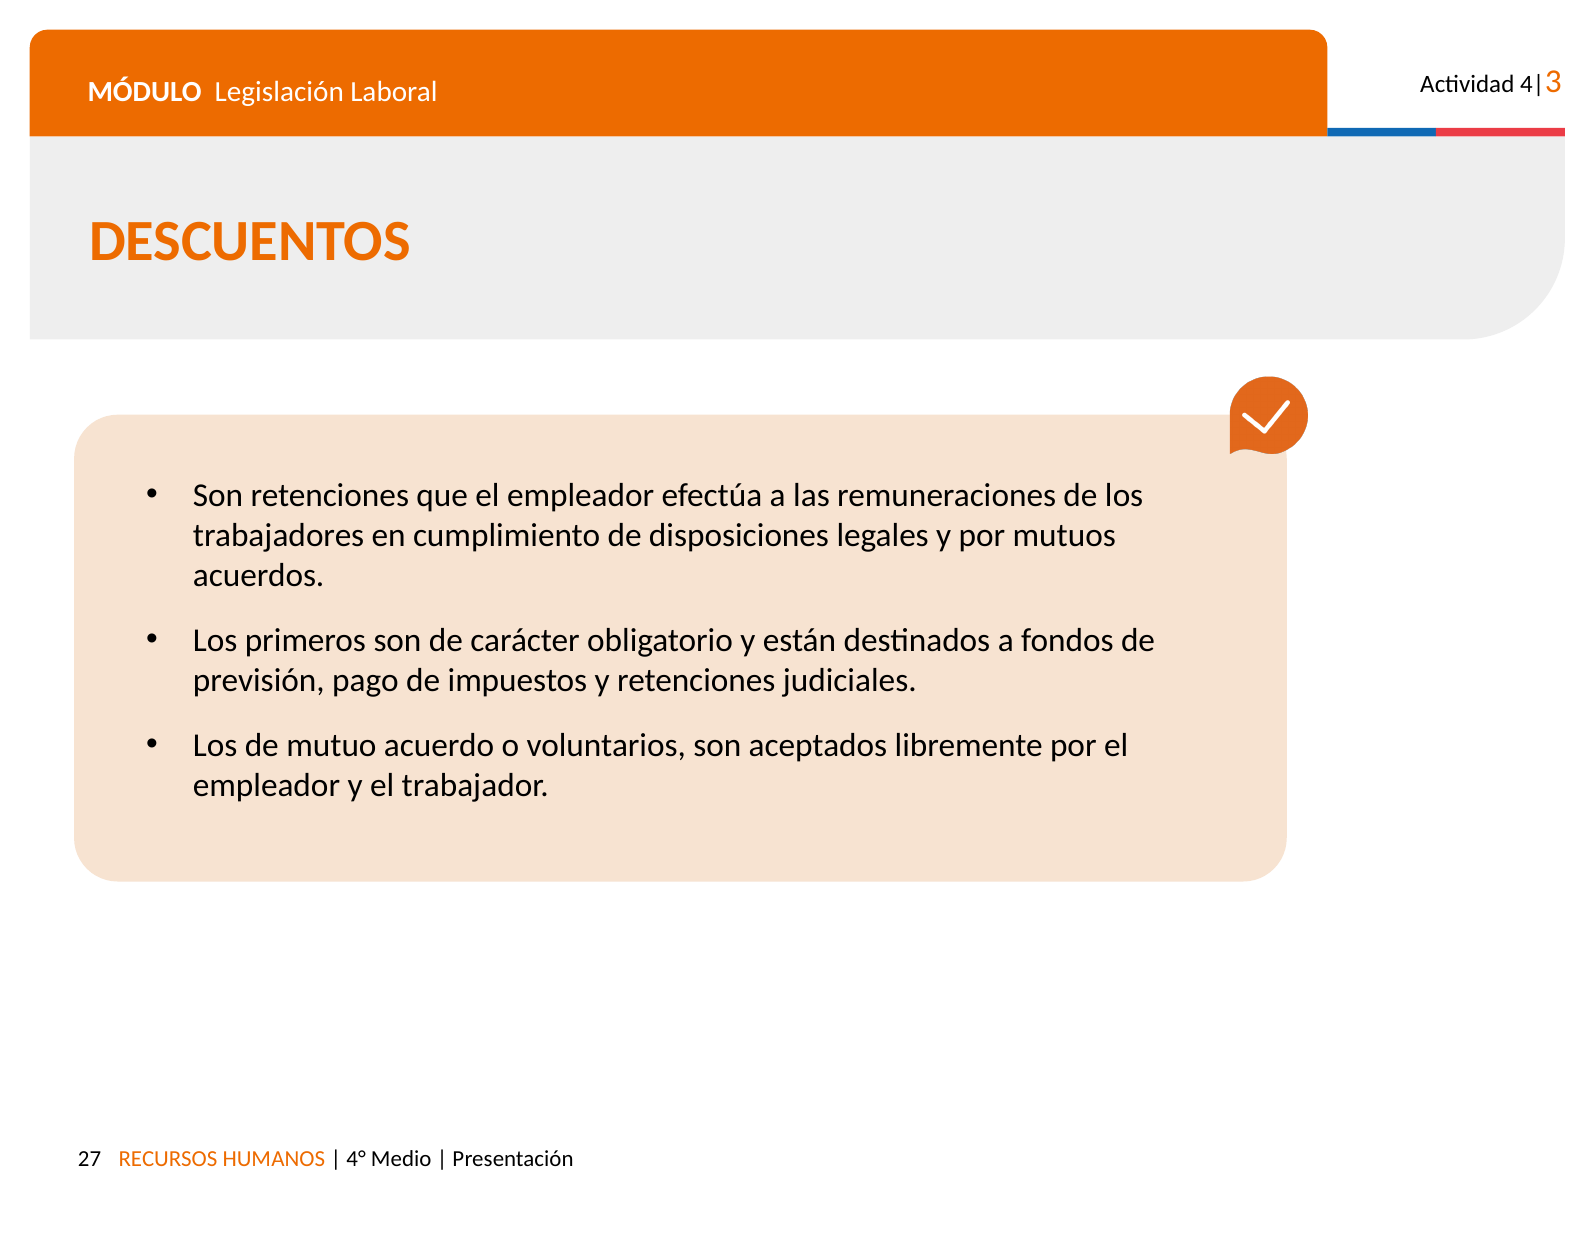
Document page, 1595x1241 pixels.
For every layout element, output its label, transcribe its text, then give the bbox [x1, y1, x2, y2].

text_box Son retenciones que el empleador efectúa a las remuneraciones de los trabajadores en cumplimiento de disposiciones legales y por mutuos acuerdos. Los primeros son de carácter obligatorio y están destinados a fondos de previsión, pago de impuestos y retenciones judiciales. Los de mutuo acuerdo o voluntarios, son aceptados libremente por el empleador y el trabajador. [131, 465, 1211, 811]
text_box DESCUENTOS [74, 165, 756, 322]
text_box [74, 414, 1287, 882]
picture [1226, 375, 1309, 455]
